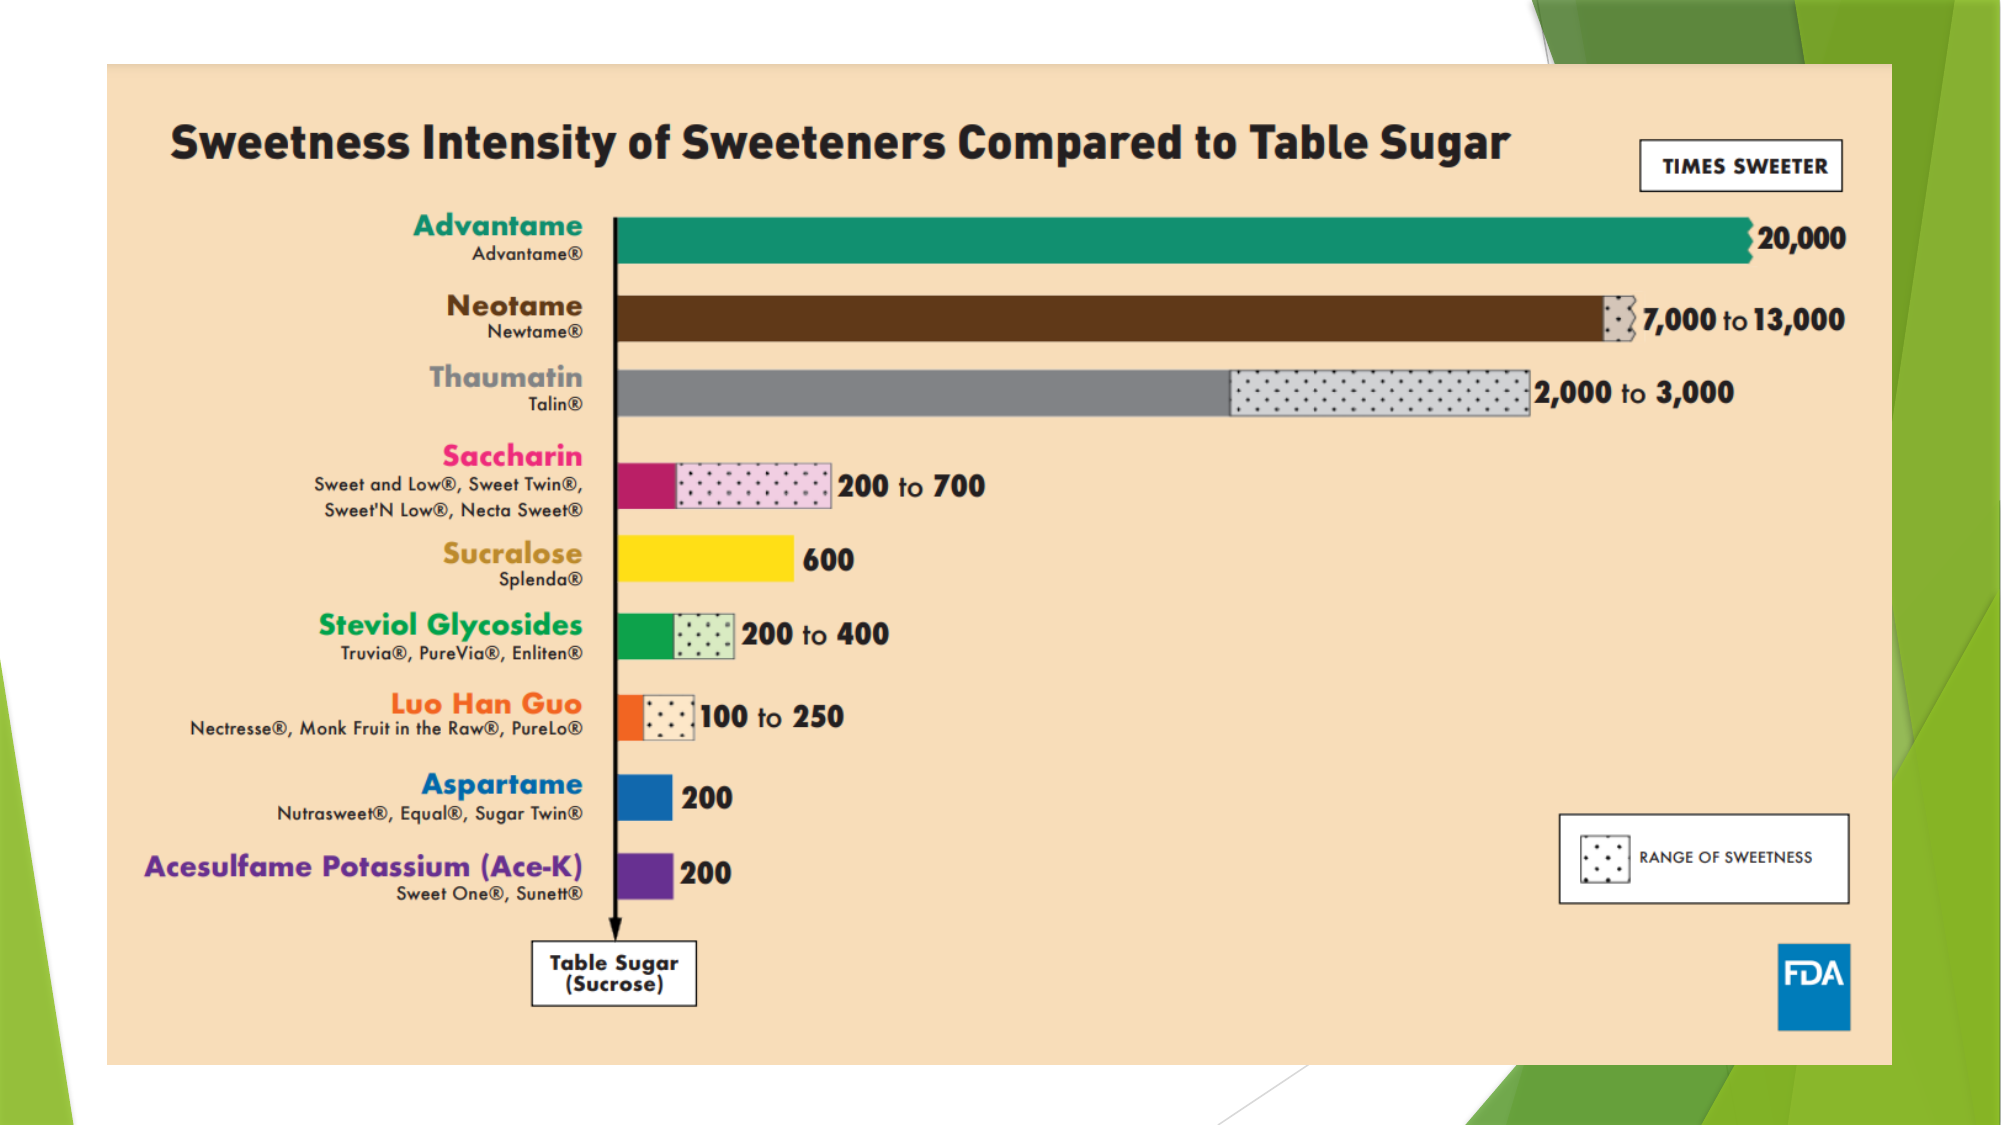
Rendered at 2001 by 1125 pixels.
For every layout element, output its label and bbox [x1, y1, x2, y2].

picture [106, 63, 1893, 1065]
